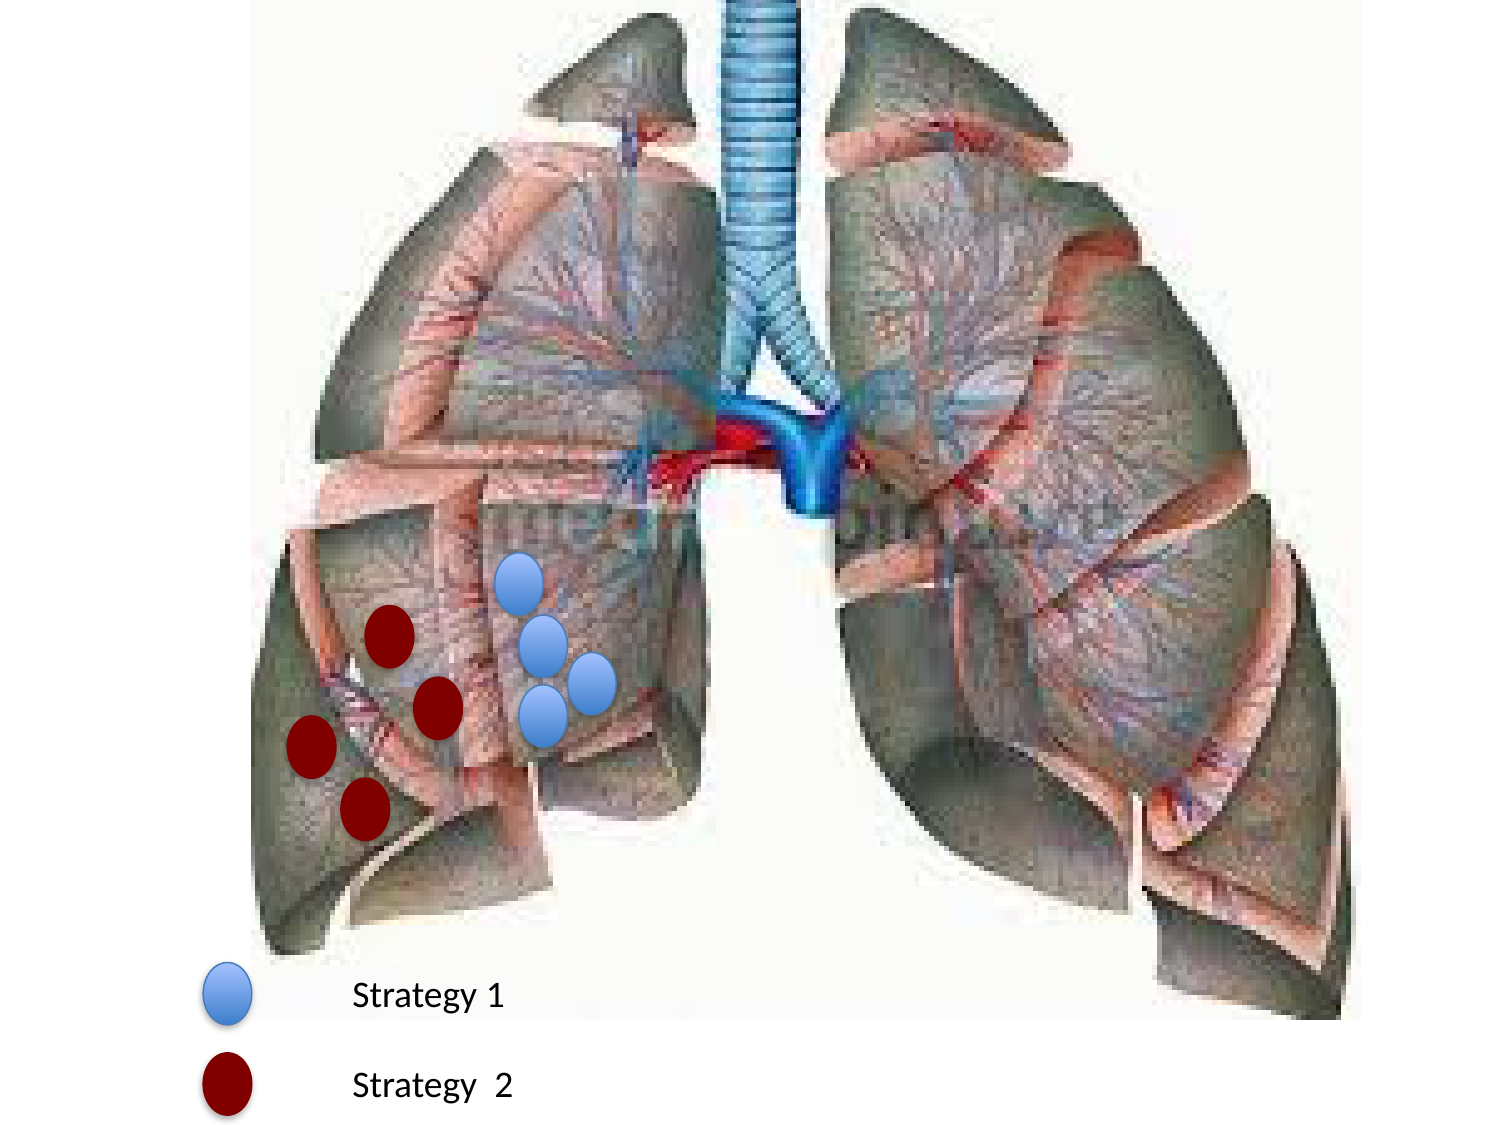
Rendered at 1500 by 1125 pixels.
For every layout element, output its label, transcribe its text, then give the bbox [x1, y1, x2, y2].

text_box Strategy 1 Strategy 2 [337, 1028, 529, 1113]
text_box [202, 1052, 253, 1116]
picture [251, 0, 1361, 1020]
text_box [202, 961, 246, 1026]
